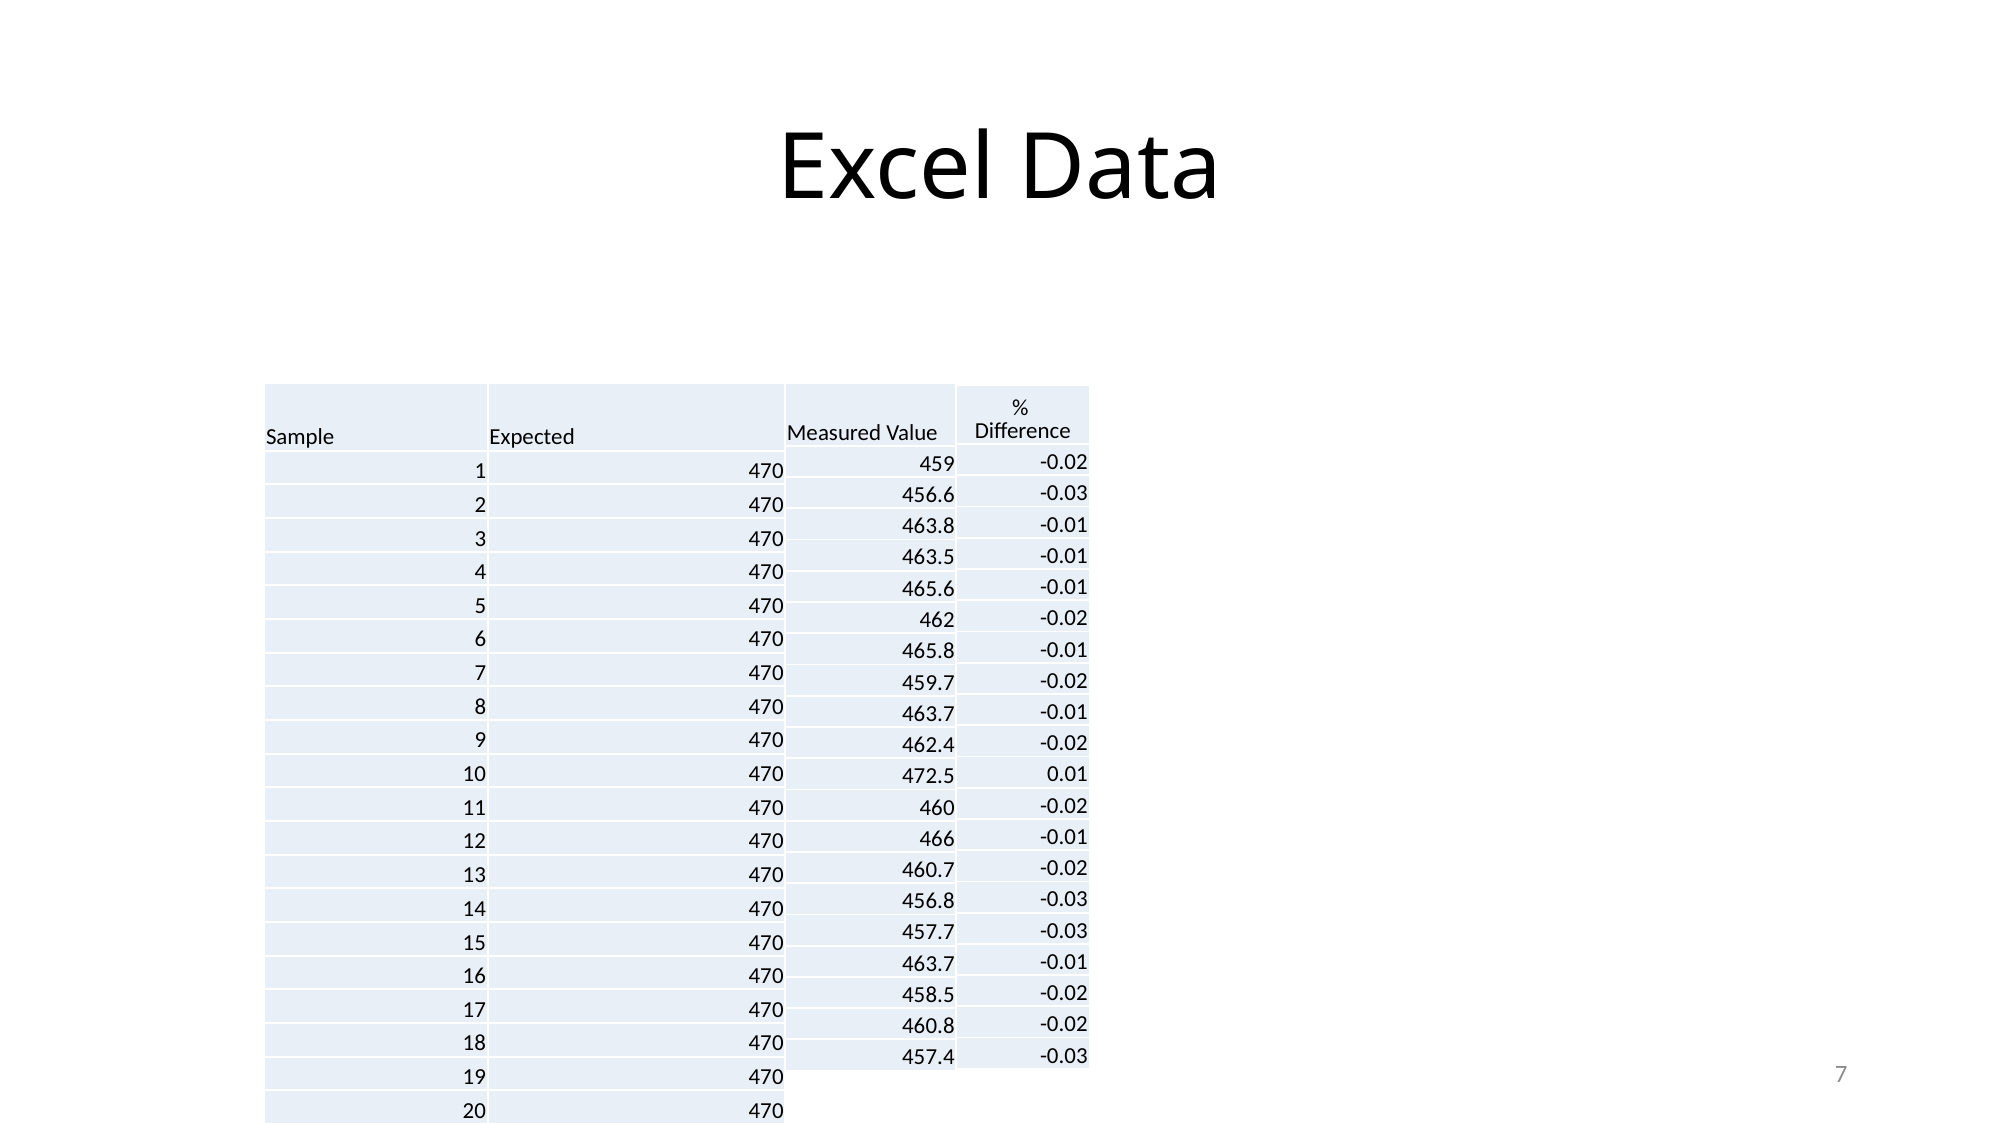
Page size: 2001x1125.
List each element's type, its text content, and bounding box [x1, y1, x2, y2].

table_cell 472.5 [786, 759, 955, 789]
table_header Expected [489, 384, 784, 450]
table_header Sample [265, 384, 487, 450]
table_cell 470 [489, 1024, 784, 1056]
table_cell 459 [786, 447, 955, 476]
table_cell 470 [489, 452, 784, 483]
table_cell 470 [489, 1091, 784, 1123]
slide_number 7 [1412, 1042, 1863, 1103]
table_cell 15 [265, 923, 487, 955]
table_cell 8 [265, 687, 487, 719]
table_cell 462 [786, 603, 955, 632]
table_cell 13 [265, 856, 487, 887]
table_cell 12 [265, 822, 487, 854]
table_cell 463.7 [786, 947, 955, 976]
table_cell 456.6 [786, 478, 955, 507]
table_cell 17 [265, 990, 487, 1022]
table_cell -0.02 [957, 1007, 1089, 1037]
table_cell -0.02 [957, 851, 1089, 881]
table_cell 6 [265, 620, 487, 652]
table_cell -0.02 [957, 664, 1089, 693]
table_cell 470 [489, 553, 784, 584]
table_cell 470 [489, 620, 784, 652]
table_cell 9 [265, 721, 487, 753]
table_cell -0.01 [957, 570, 1089, 599]
table_cell 462.4 [786, 728, 955, 757]
table_cell 470 [489, 654, 784, 685]
title Excel Data [137, 59, 1863, 278]
table_cell -0.01 [957, 820, 1089, 849]
table_cell -0.02 [957, 601, 1089, 631]
table_cell -0.02 [957, 789, 1089, 818]
table_cell 4 [265, 553, 487, 584]
table_cell 470 [489, 788, 784, 820]
table_cell 19 [265, 1058, 487, 1089]
table_cell 460.8 [786, 1009, 955, 1038]
table_cell 463.5 [786, 540, 955, 570]
table_cell 458.5 [786, 978, 955, 1007]
table_cell 1 [265, 452, 487, 483]
table_cell -0.03 [957, 476, 1089, 506]
table_cell 470 [489, 519, 784, 551]
table_cell 5 [265, 586, 487, 618]
table_cell 460.7 [786, 853, 955, 882]
table_cell 463.7 [786, 697, 955, 726]
table_cell -0.01 [957, 507, 1089, 537]
table_header % Difference [957, 386, 1089, 443]
table_cell 2 [265, 485, 487, 517]
table_cell -0.01 [957, 632, 1089, 662]
table_cell 456.8 [786, 884, 955, 914]
table_cell 463.8 [786, 509, 955, 539]
table_cell -0.01 [957, 945, 1089, 974]
table_cell 457.4 [786, 1040, 955, 1070]
table_cell 465.8 [786, 634, 955, 664]
table_cell -0.03 [957, 1038, 1089, 1068]
table_cell 470 [489, 990, 784, 1022]
table_cell 20 [265, 1091, 487, 1123]
table_cell 470 [489, 856, 784, 887]
table_cell 457.7 [786, 915, 955, 945]
table_cell 460 [786, 790, 955, 820]
table_cell 18 [265, 1024, 487, 1056]
table_cell -0.02 [957, 726, 1089, 756]
table_cell 470 [489, 586, 784, 618]
table_cell -0.01 [957, 539, 1089, 568]
table_cell 470 [489, 923, 784, 955]
table_cell 459.7 [786, 665, 955, 695]
table_cell 470 [489, 687, 784, 719]
table_cell -0.03 [957, 914, 1089, 943]
table_cell -0.02 [957, 976, 1089, 1005]
table_cell 470 [489, 822, 784, 854]
table_cell -0.01 [957, 695, 1089, 724]
table_cell 7 [265, 654, 487, 685]
table_cell 470 [489, 889, 784, 921]
table_cell 470 [489, 485, 784, 517]
table_cell 470 [489, 957, 784, 988]
table_cell 470 [489, 755, 784, 786]
table_cell 0.01 [957, 757, 1089, 787]
table_header Measured Value [786, 384, 955, 445]
table_cell -0.03 [957, 882, 1089, 912]
table_cell 465.6 [786, 572, 955, 601]
table_cell -0.02 [957, 445, 1089, 474]
table_cell 466 [786, 822, 955, 851]
table_cell 11 [265, 788, 487, 820]
table_cell 14 [265, 889, 487, 921]
table_cell 16 [265, 957, 487, 988]
table_cell 470 [489, 721, 784, 753]
table_cell 470 [489, 1058, 784, 1089]
table_cell 10 [265, 755, 487, 786]
table_cell 3 [265, 519, 487, 551]
